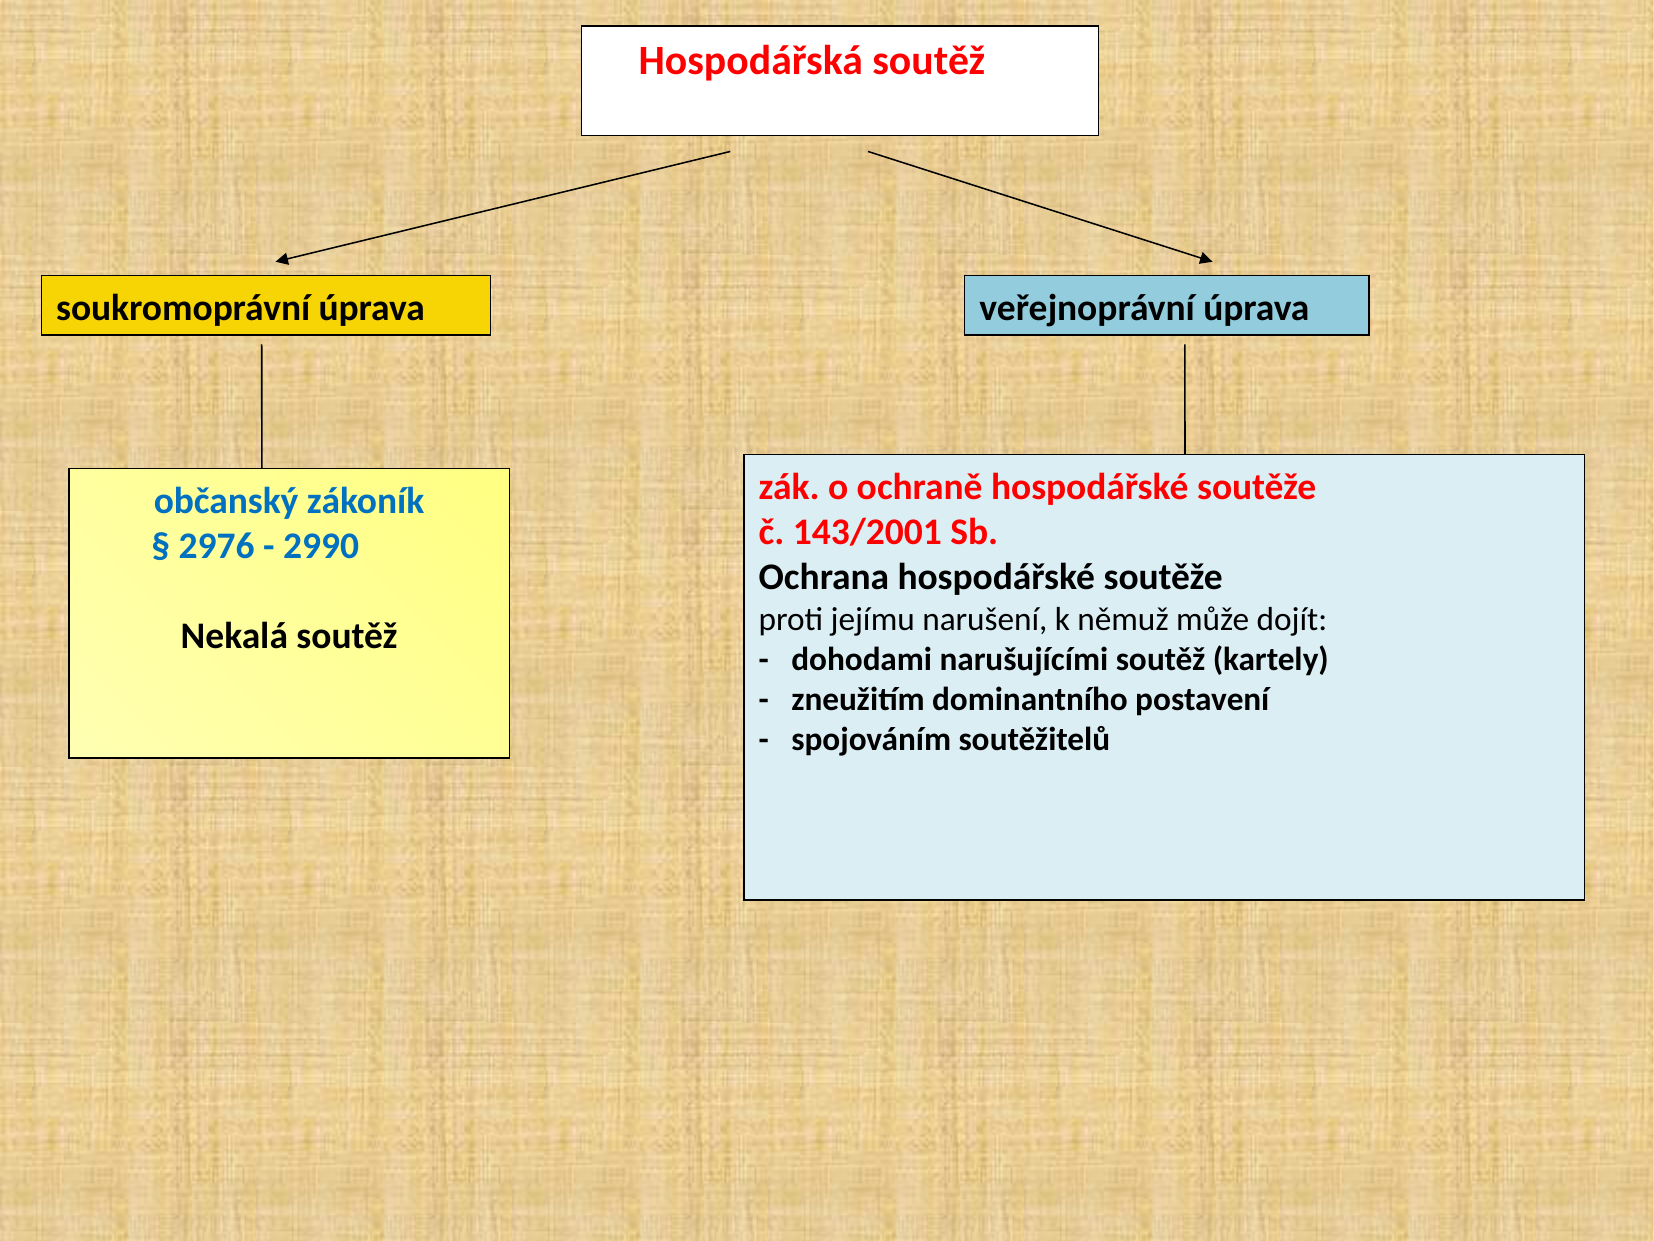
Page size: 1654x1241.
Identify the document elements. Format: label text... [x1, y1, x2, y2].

text_box občanský zákoník § 2976 - 2990 Nekalá soutěž [68, 468, 510, 759]
text_box veřejnoprávní úprava [964, 275, 1370, 336]
text_box zák. o ochraně hospodářské soutěže č. 143/2001 Sb. Ochrana hospodářské soutěže proti jejímu narušení, k němuž může dojít: - dohodami narušujícími soutěž (kartely) - zneužitím dominantního postavení - spojováním soutěžitelů [743, 454, 1585, 900]
text_box soukromoprávní úprava [41, 275, 491, 336]
text_box [868, 151, 1213, 264]
text_box Hospodářská soutěž [581, 25, 1099, 136]
text_box [275, 151, 731, 265]
picture [0, 0, 1654, 1241]
